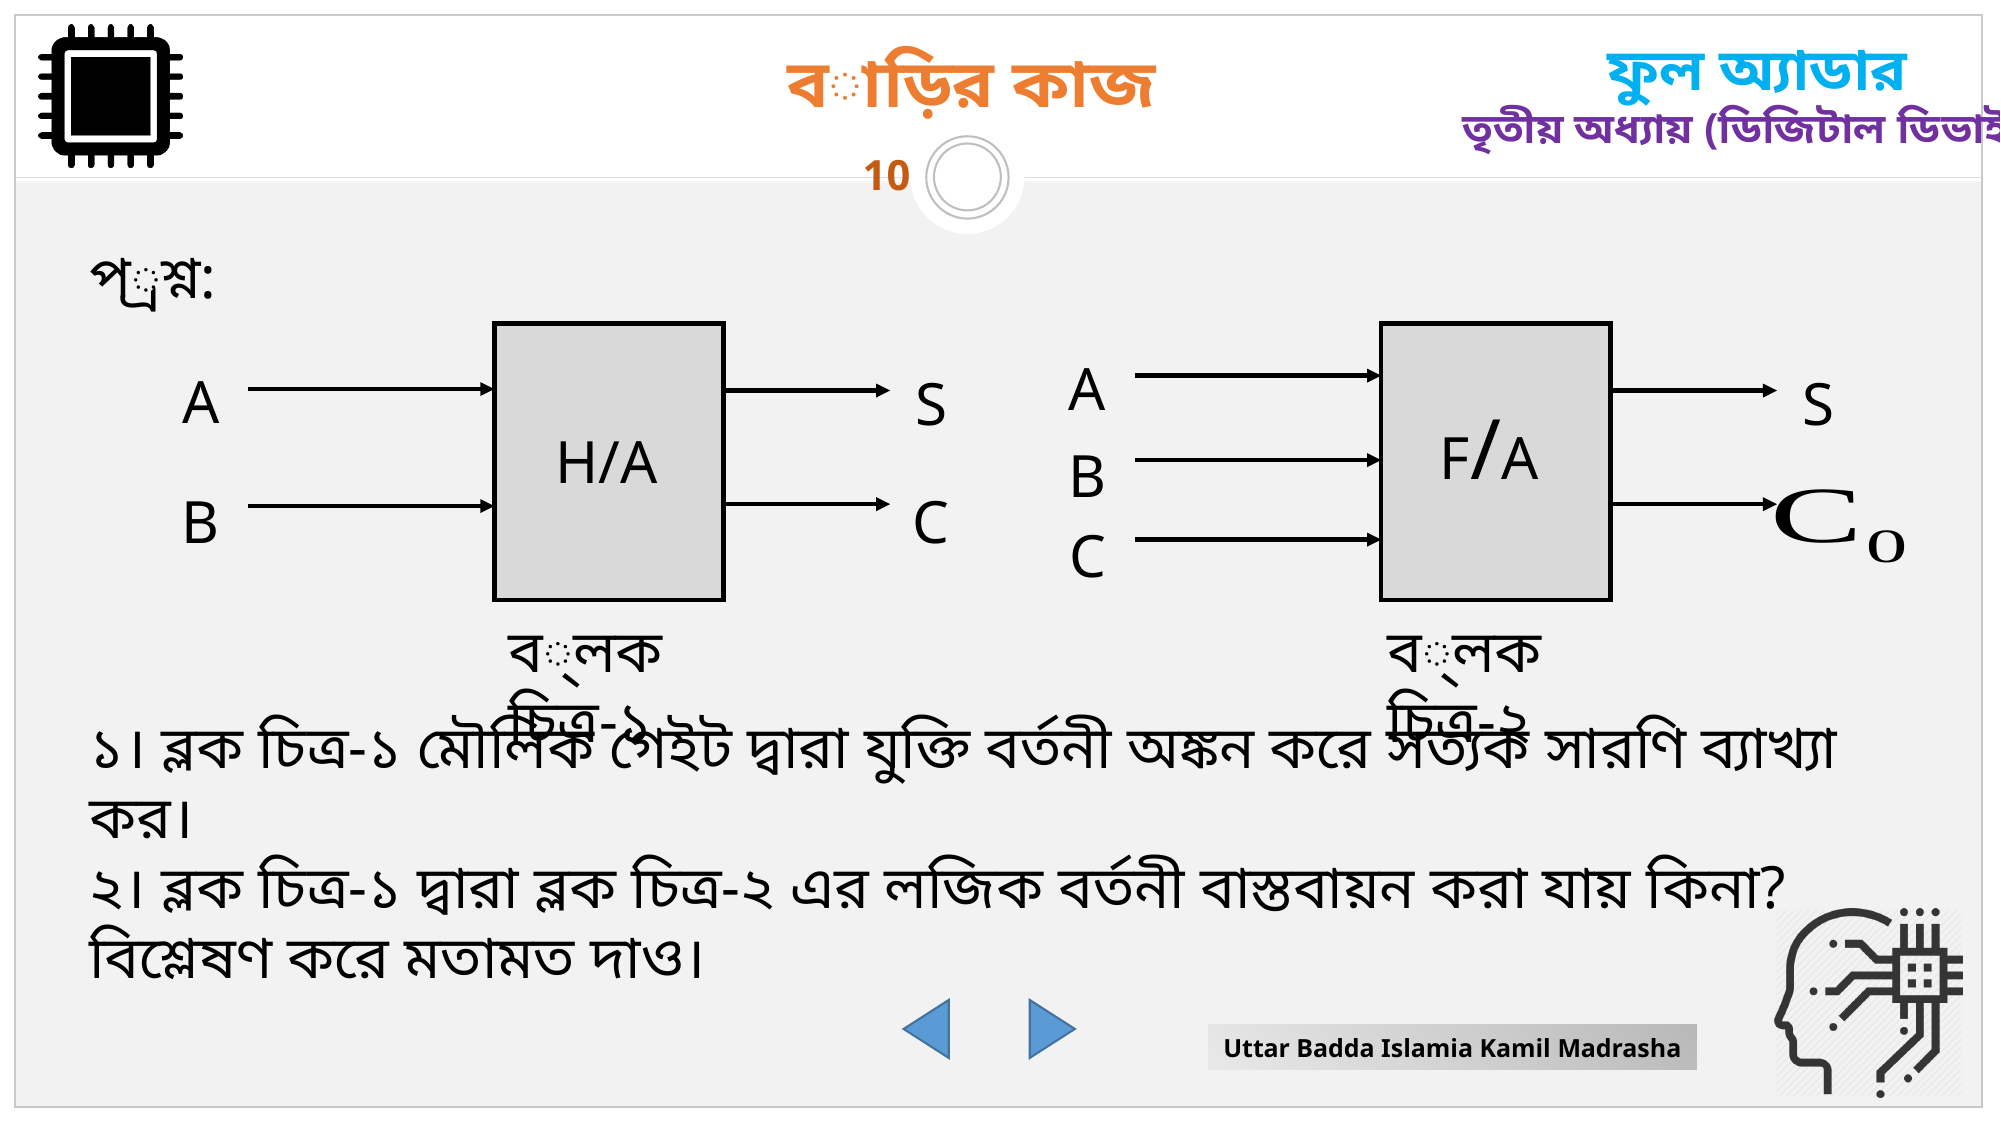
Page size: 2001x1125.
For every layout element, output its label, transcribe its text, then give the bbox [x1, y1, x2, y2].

text_box ফুল অ্যাডার তৃতীয় অধ্যায় (ডিজিটাল ডিভাইস) [1982, 24, 2000, 160]
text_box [131, 323, 1001, 600]
picture [1774, 908, 1963, 1098]
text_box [14, 14, 1982, 1107]
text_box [1018, 323, 1910, 600]
